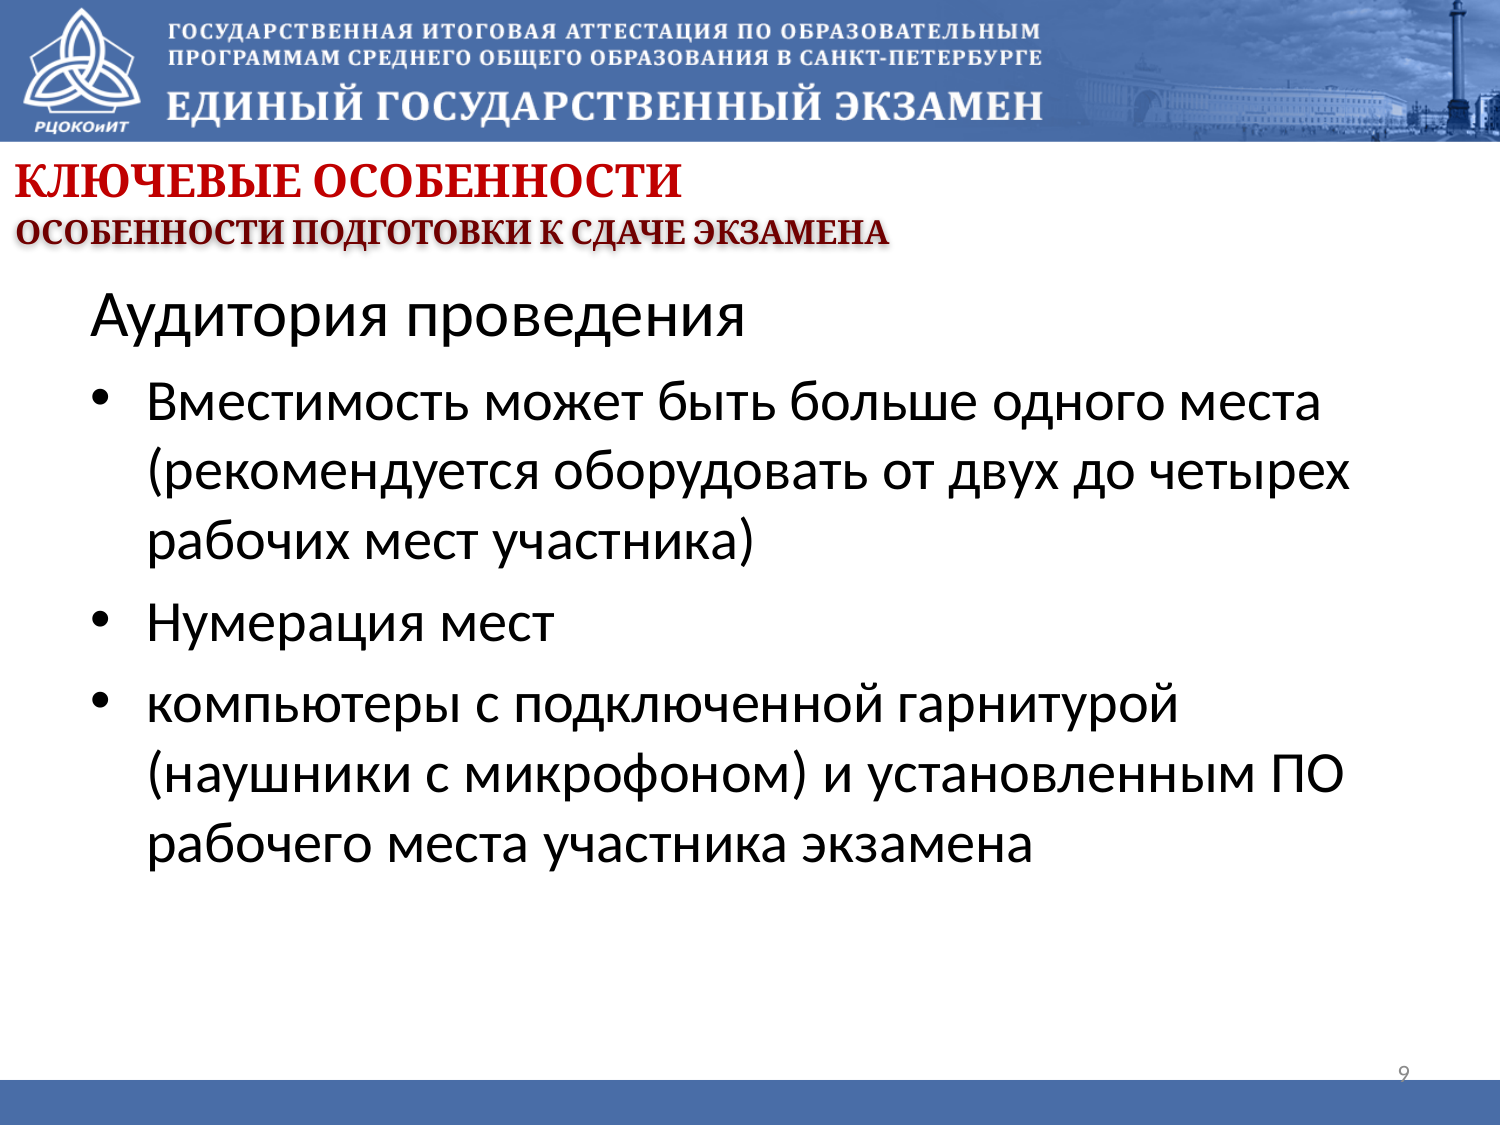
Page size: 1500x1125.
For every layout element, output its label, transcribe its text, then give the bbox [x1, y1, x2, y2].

picture [0, 0, 1500, 144]
picture [0, 273, 1500, 1125]
slide_number 9 [1074, 1042, 1425, 1103]
text_box Ключевые особенности [0, 144, 1500, 189]
list Аудитория проведения Вместимость может быть больше одного места (рекомендуется оборудовать от двух до четырех рабочих мест участника) Нумерация мест компьютеры с подключенной гарнитурой (наушники с микрофоном) и установленным ПО рабочего места участника экзамена [75, 280, 1425, 1005]
text_box Особенности подготовки к сдаче экзамена [0, 189, 1500, 273]
